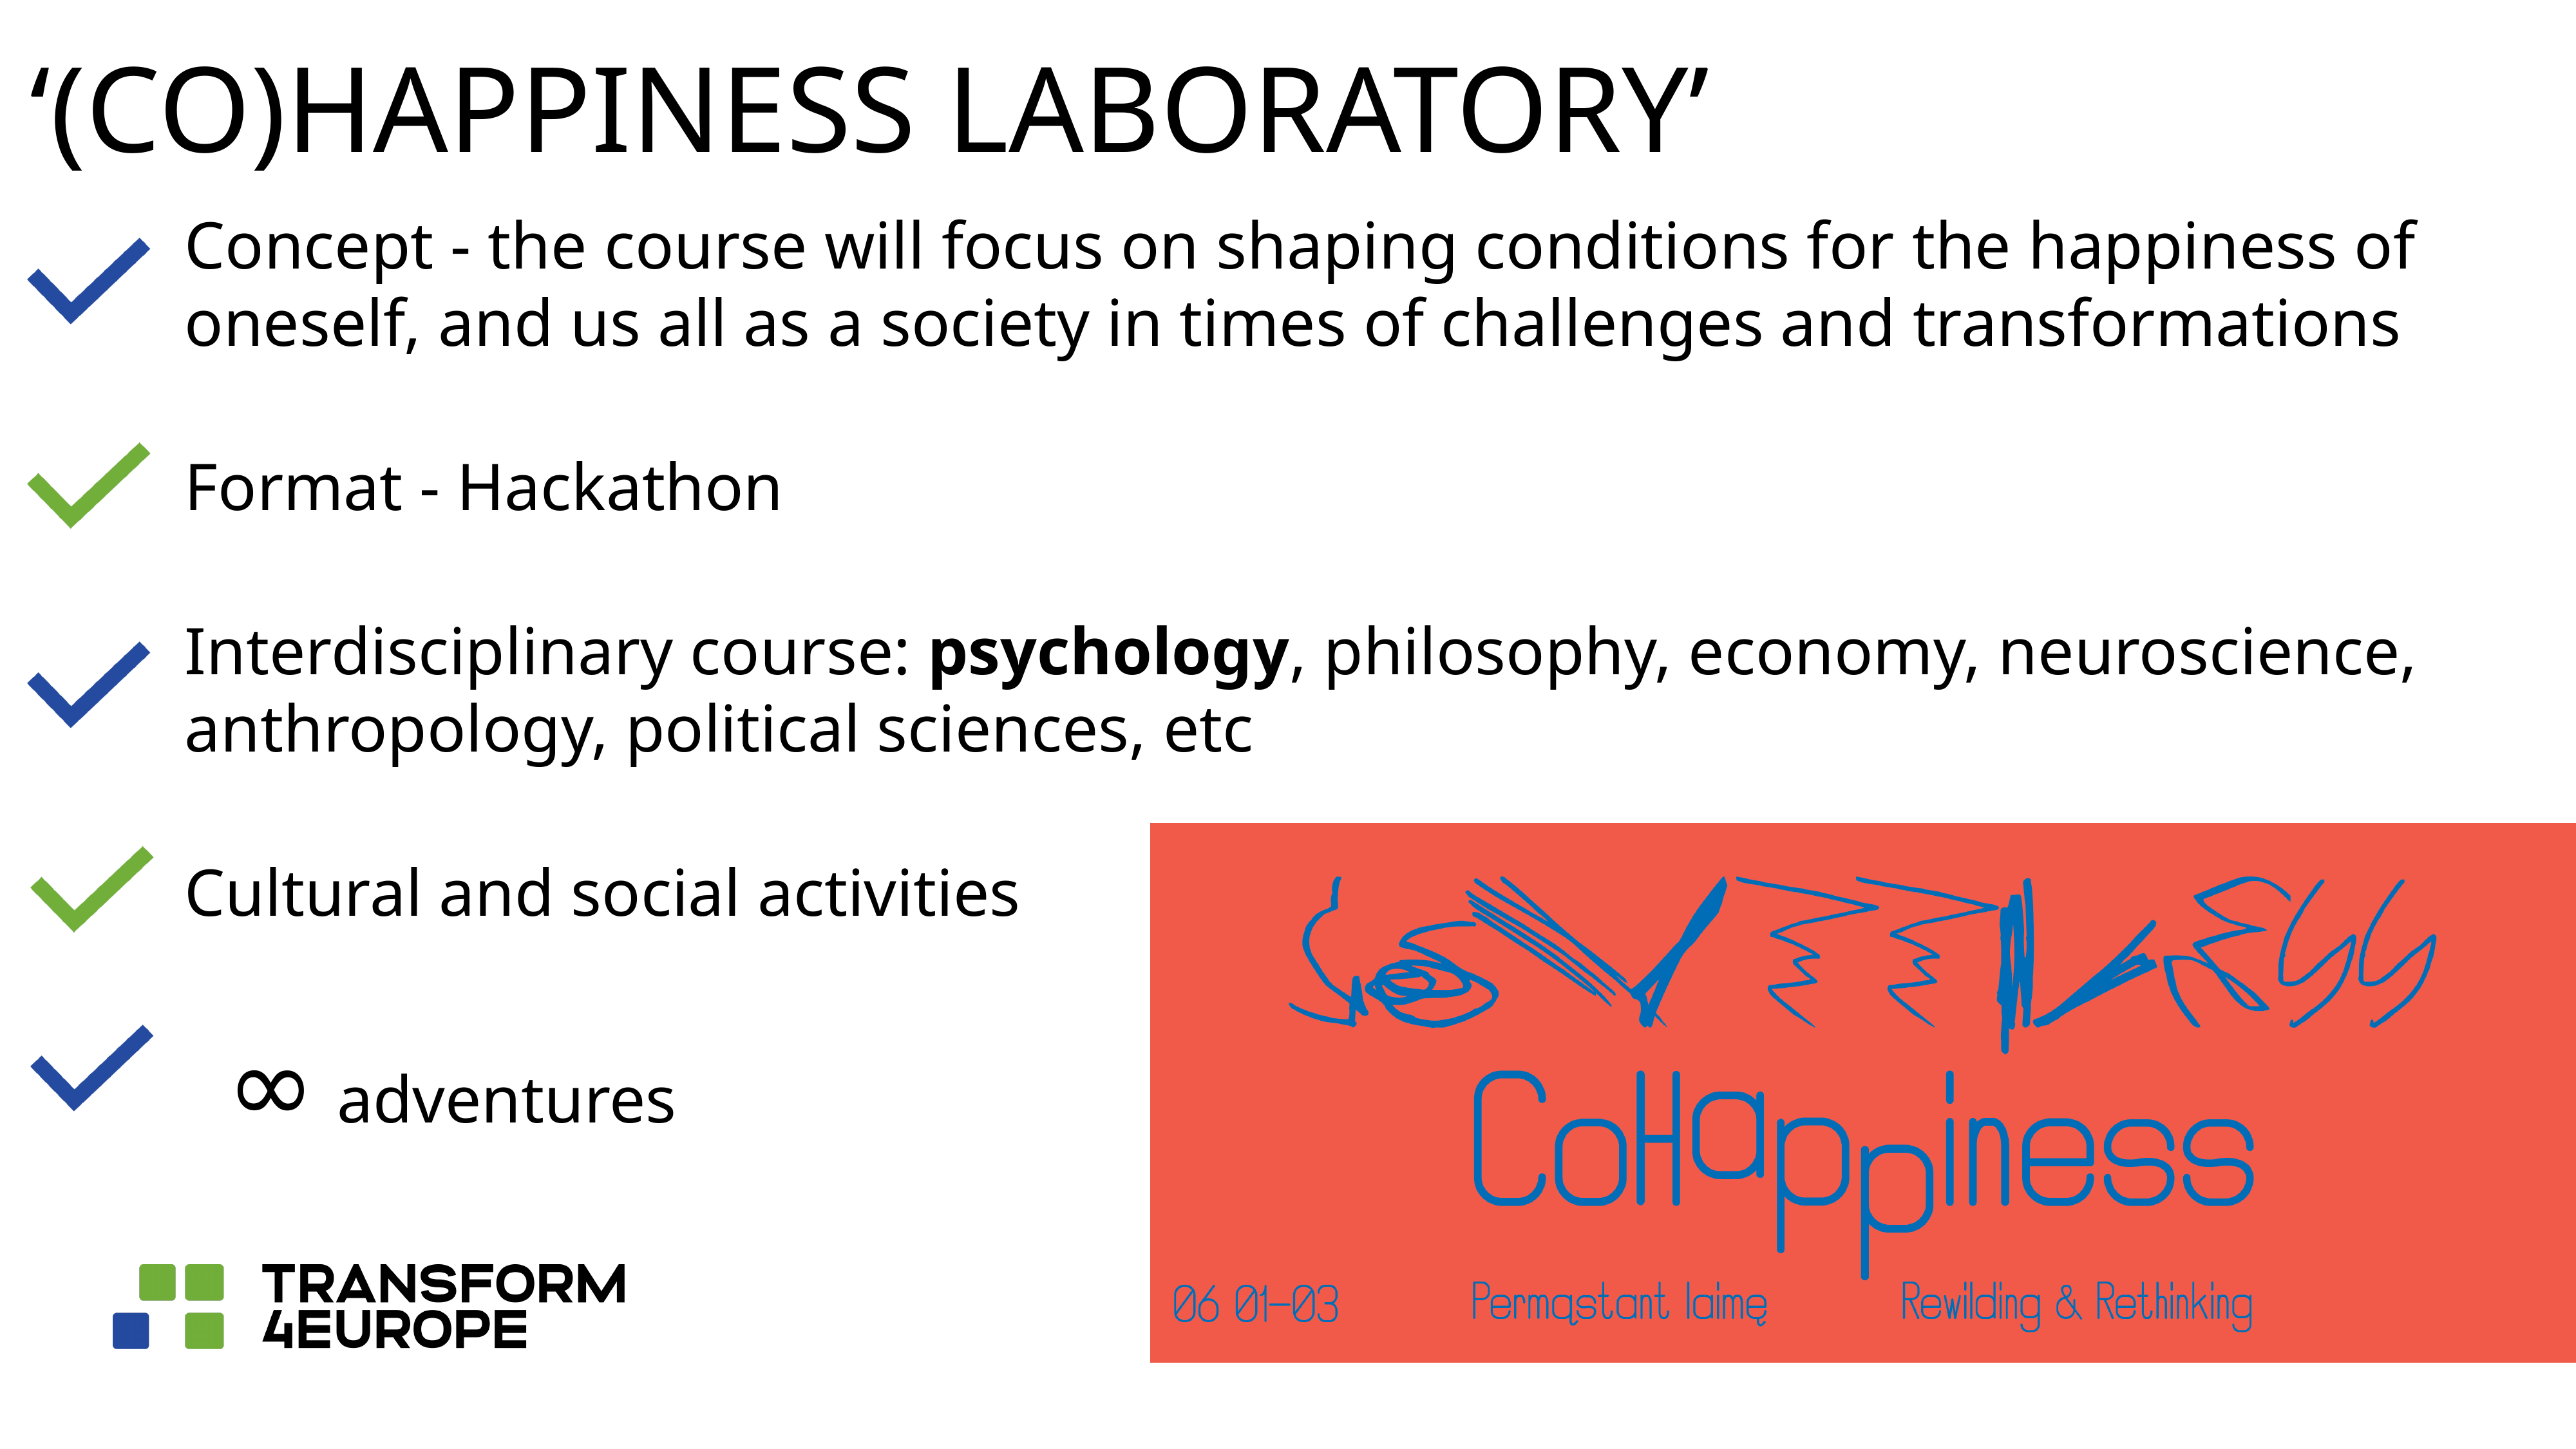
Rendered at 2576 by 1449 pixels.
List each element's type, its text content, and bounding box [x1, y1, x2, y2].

picture [24, 216, 153, 345]
picture [1150, 823, 2576, 1363]
picture [113, 1264, 625, 1349]
list Concept - the course will focus on shaping conditions for the happiness of oneself, and us all as a society in times of challenges and transformations Format - Hackathon Interdisciplinary course: psychology, philosophy, economy, neuroscience, anthropology, political sciences, etc Cultural and social activities ∞ adventures [178, 198, 2447, 1284]
picture [24, 421, 153, 549]
picture [28, 1003, 156, 1132]
picture [28, 824, 156, 953]
title ‘(CO)HAPPINESS LABORATORY’ [24, 55, 2395, 287]
picture [24, 620, 153, 748]
